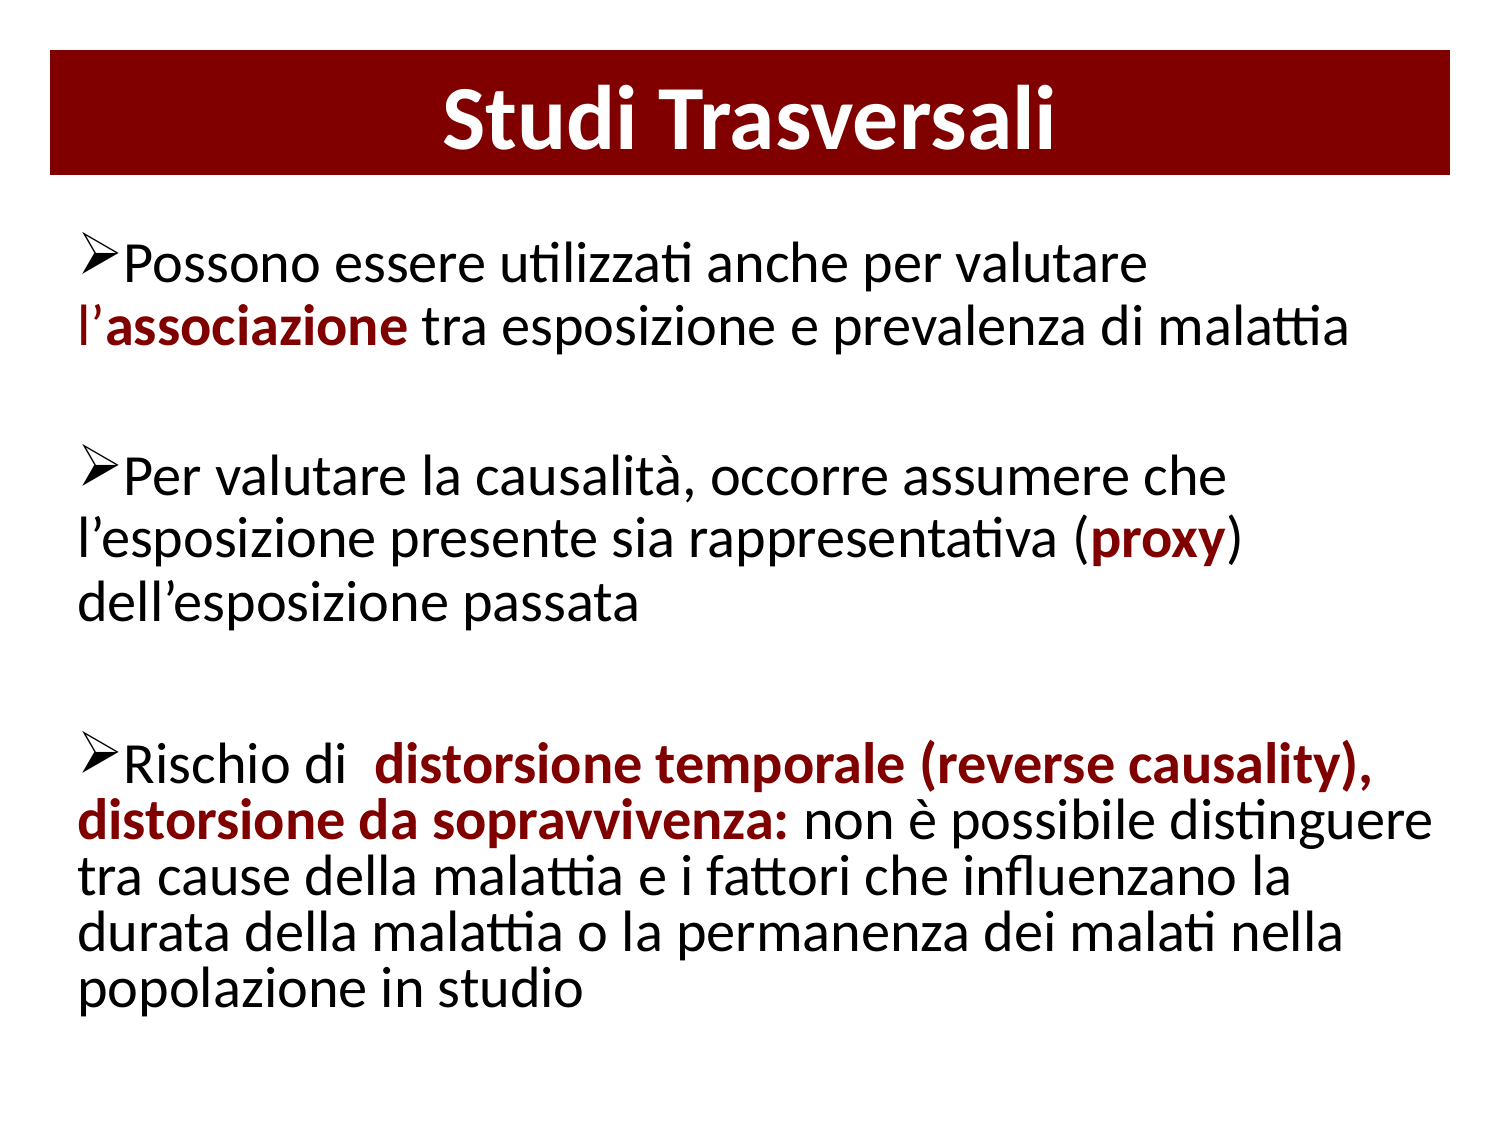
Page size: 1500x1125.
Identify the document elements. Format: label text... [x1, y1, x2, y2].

text_box Studi Trasversali [50, 50, 1450, 175]
list Possono essere utilizzati anche per valutare l’associazione tra esposizione e prevalenza di malattia Per valutare la causalità, occorre assumere che l’esposizione presente sia rappresentativa (proxy) dell’esposizione passata Rischio di distorsione temporale (reverse causality), distorsione da sopravvivenza: non è possibile distinguere tra cause della malattia e i fattori che influenzano la durata della malattia o la permanenza dei malati nella popolazione in studio [62, 224, 1450, 1063]
